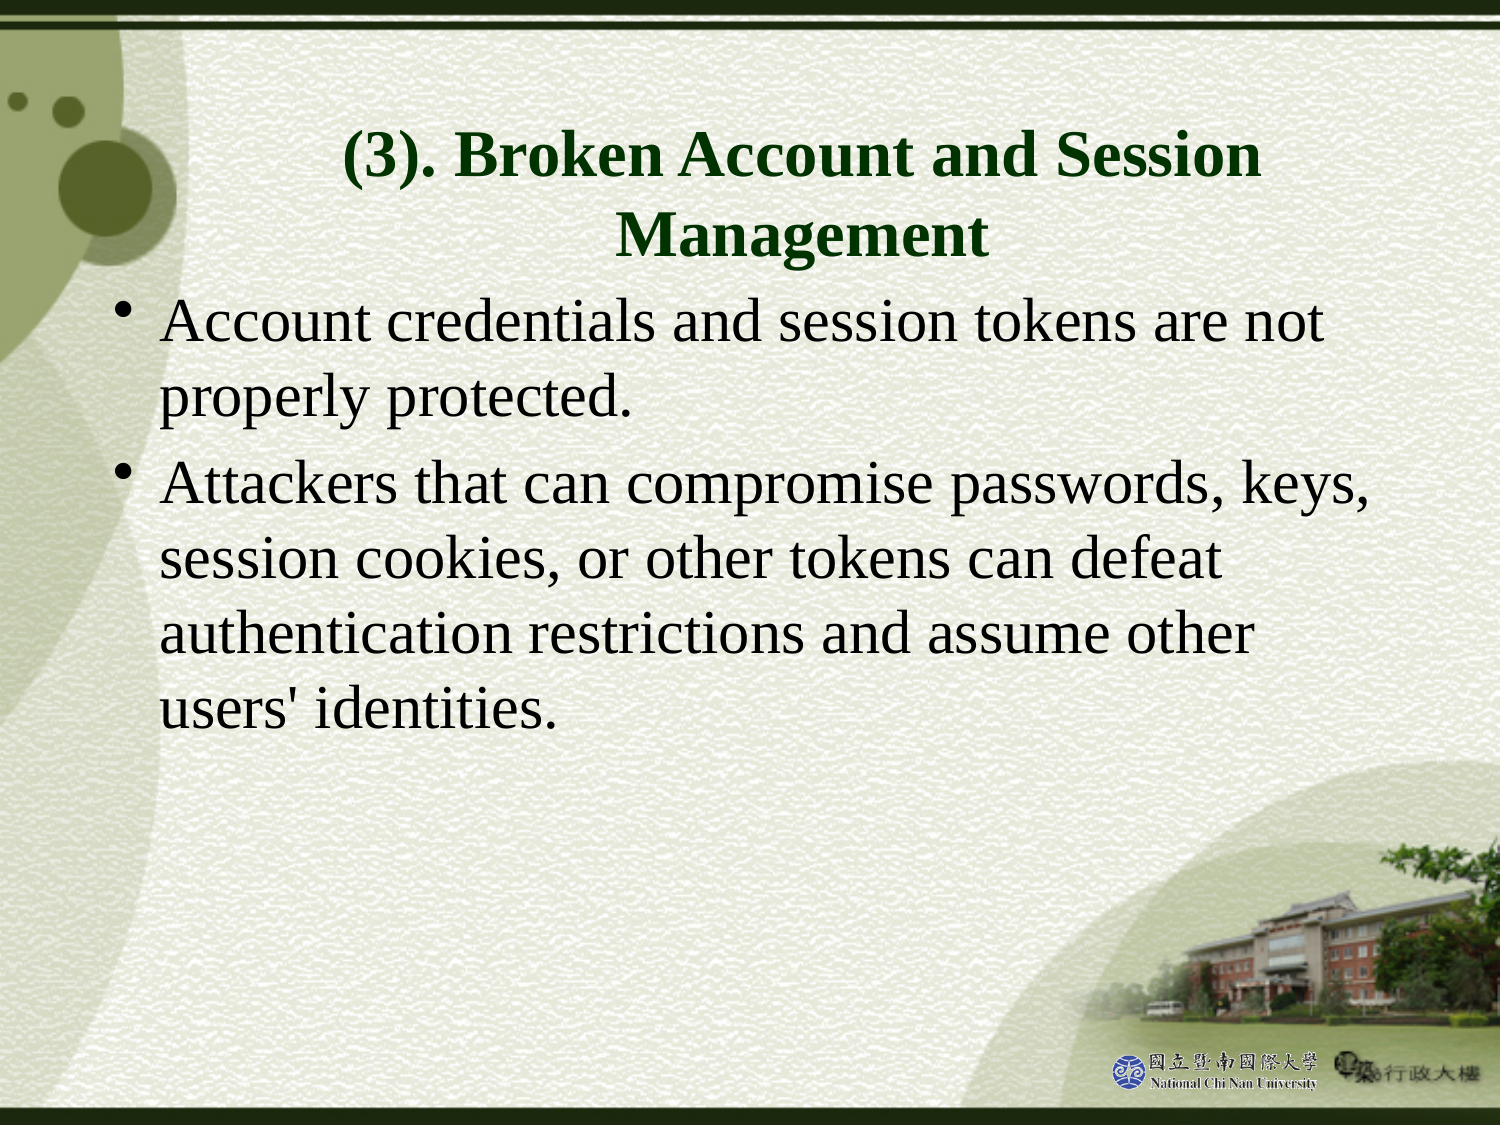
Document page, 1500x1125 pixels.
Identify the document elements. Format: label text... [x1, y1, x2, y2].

list Account credentials and session tokens are not properly protected. Attackers that can compromise passwords, keys, session cookies, or other tokens can defeat authentication restrictions and assume other users' identities. [97, 271, 1423, 1047]
title (3). Broken Account and Session Management [183, 101, 1424, 277]
picture [0, 0, 1500, 1125]
